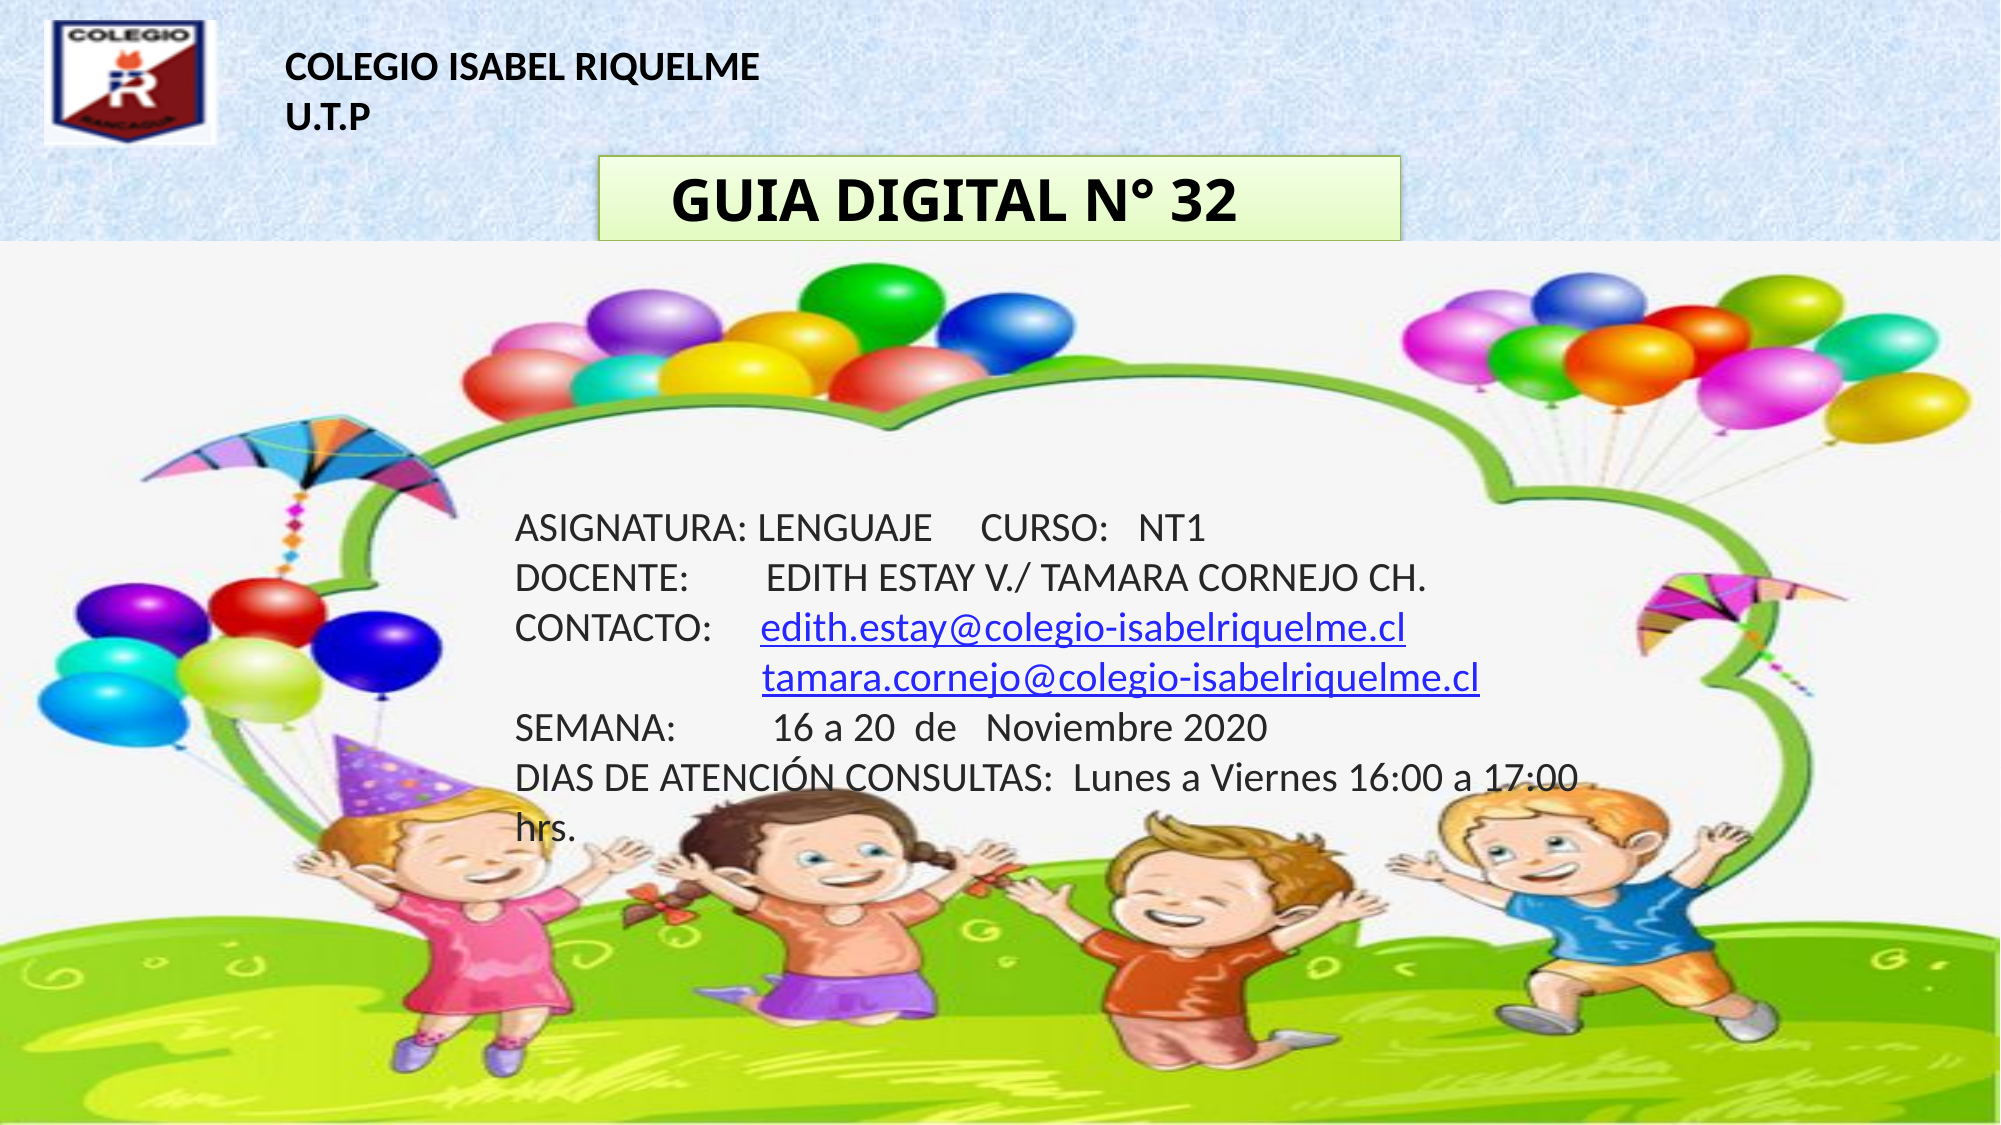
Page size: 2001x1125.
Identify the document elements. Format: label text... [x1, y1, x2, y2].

text_box COLEGIO ISABEL RIQUELME U.T.P [270, 31, 776, 146]
picture [0, 0, 2001, 1125]
text_box GUIA DIGITAL N° 32 [598, 155, 1401, 239]
